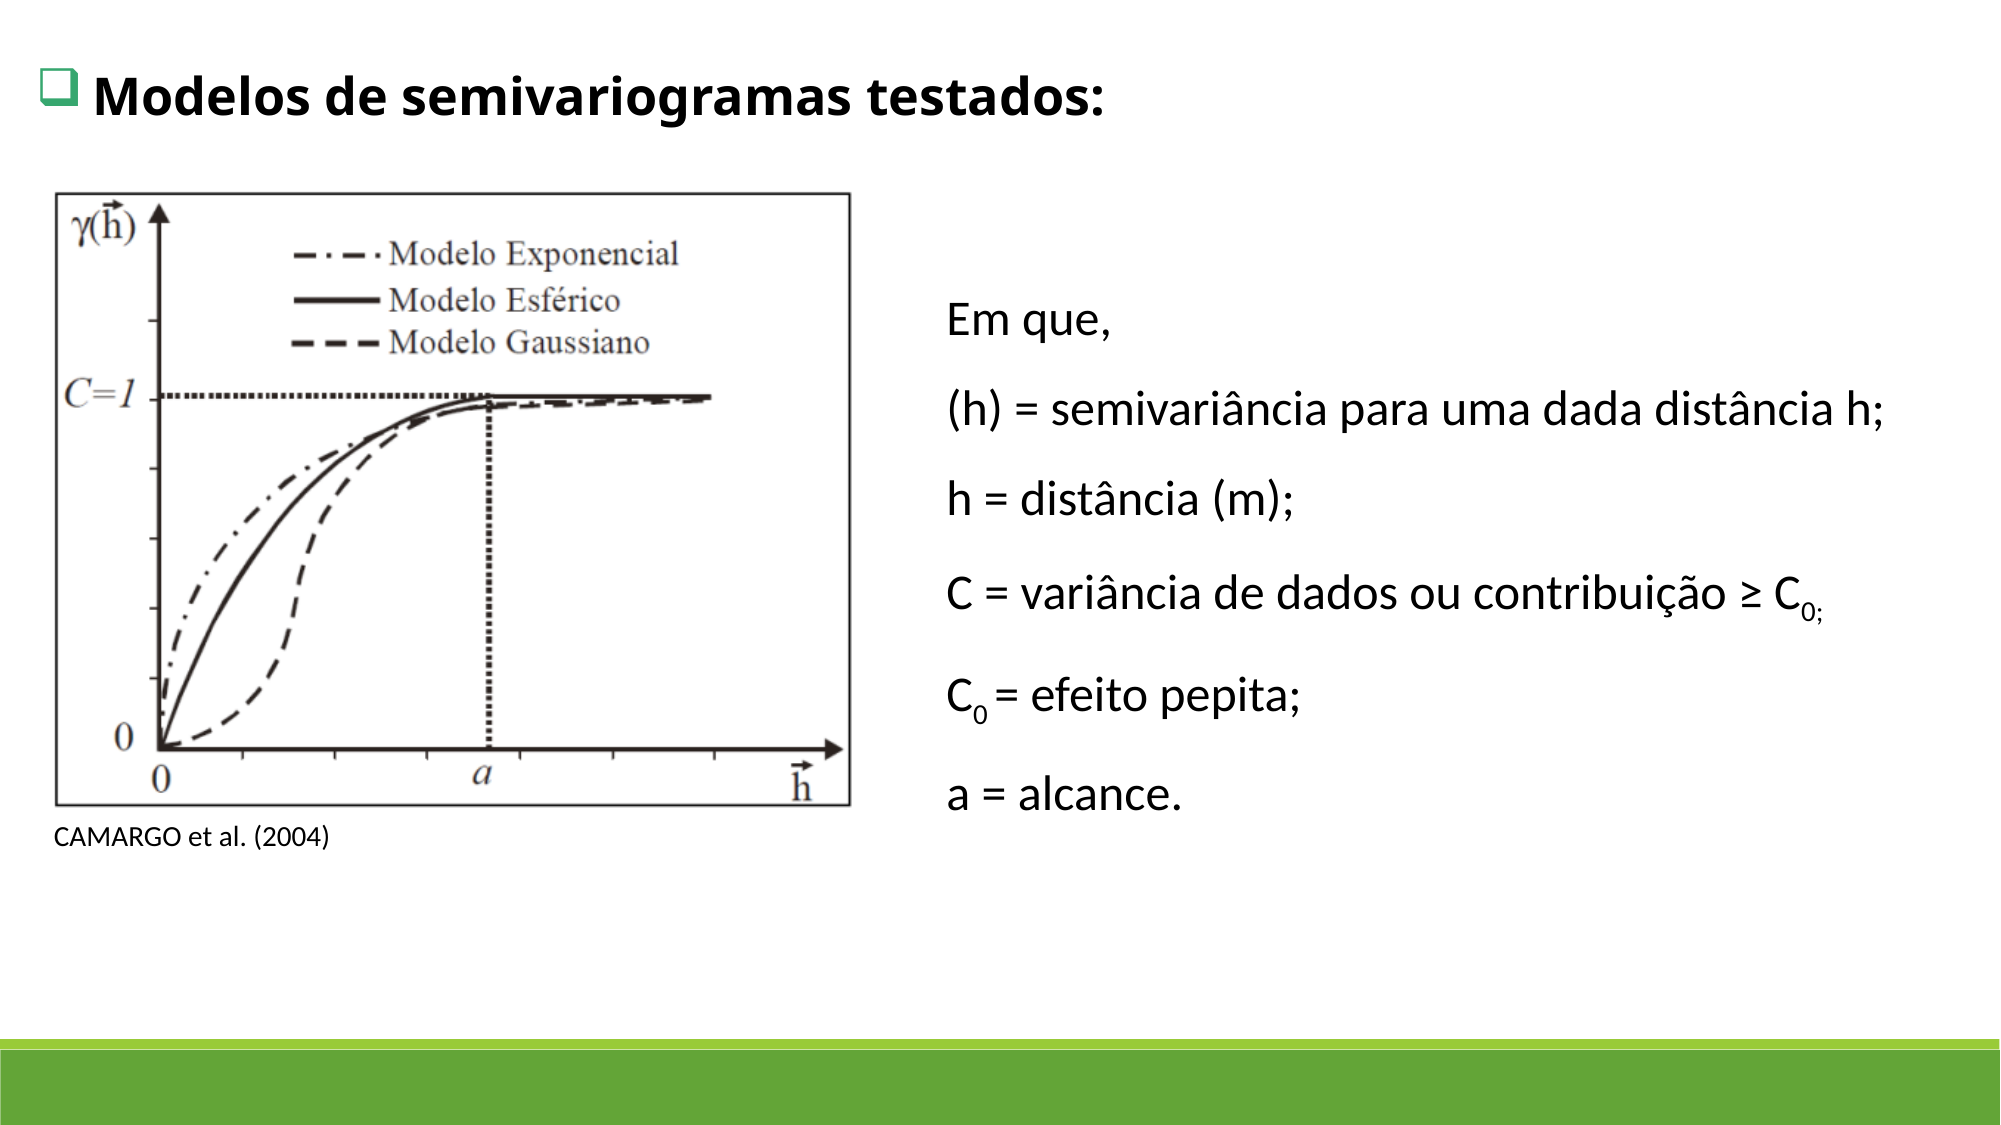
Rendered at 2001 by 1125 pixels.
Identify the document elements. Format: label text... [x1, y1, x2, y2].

text_box Modelos de semivariogramas testados: [21, 55, 1714, 133]
picture [38, 182, 868, 825]
text_box CAMARGO et al. (2004) [39, 831, 854, 860]
